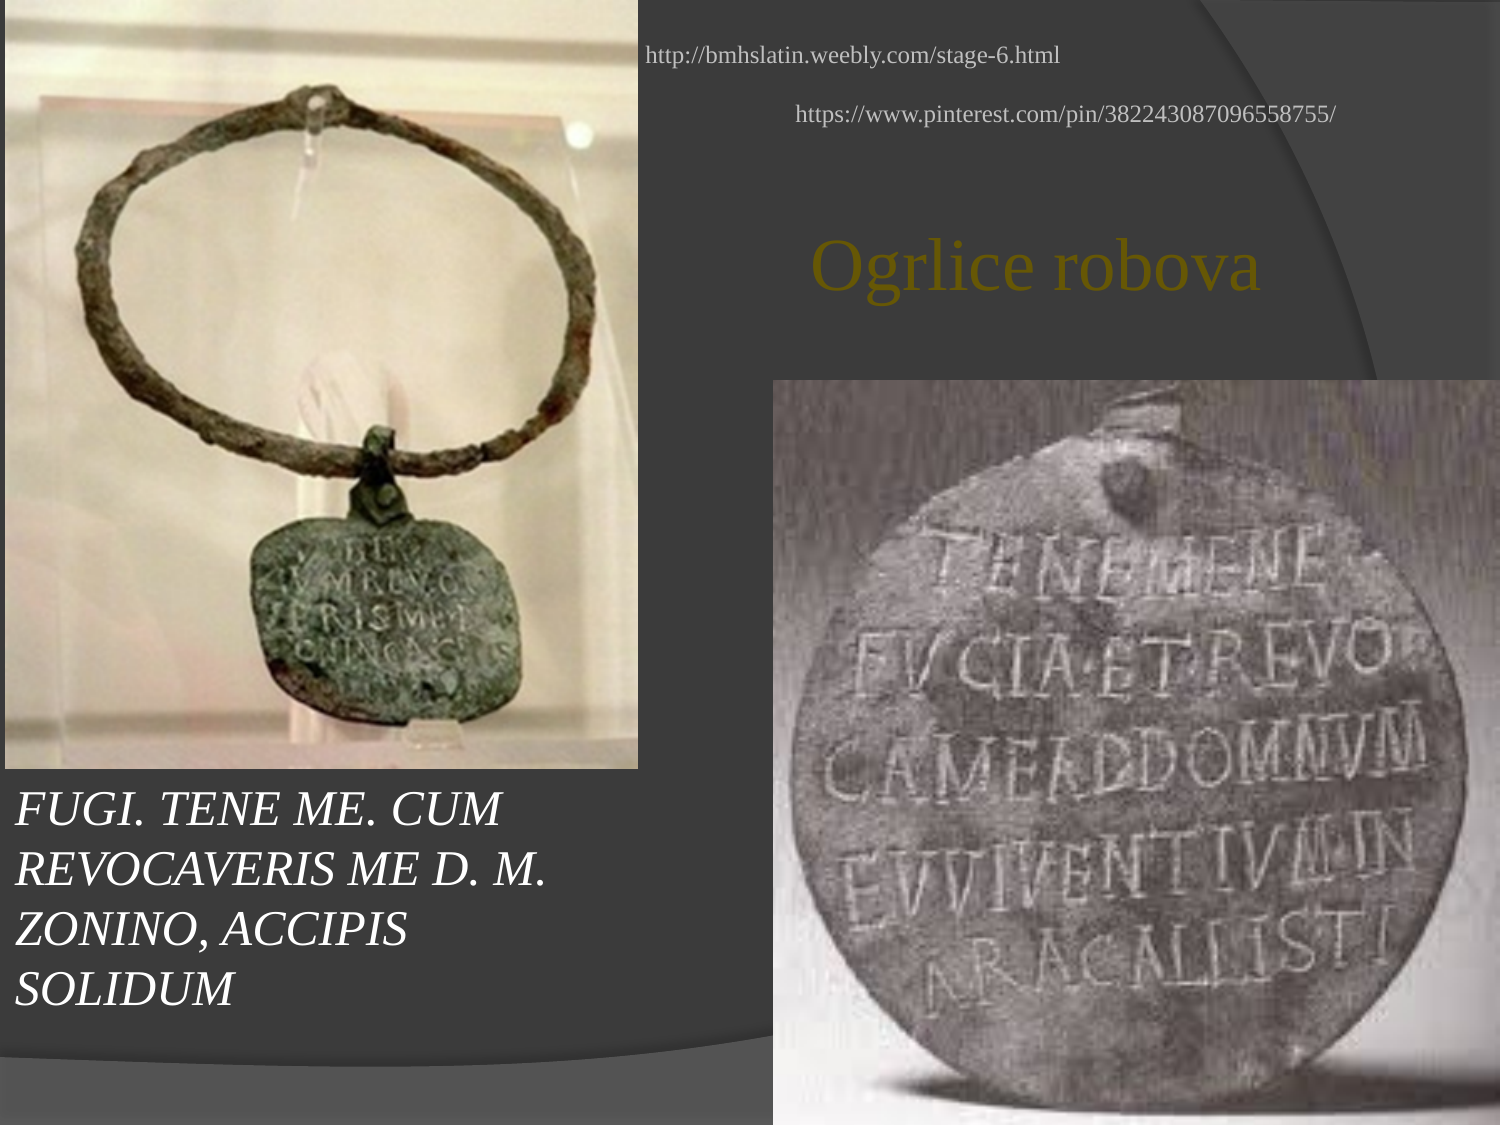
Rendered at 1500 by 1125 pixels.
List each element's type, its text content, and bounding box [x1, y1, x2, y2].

text_box FUGI. TENE ME. CUM REVOCAVERIS ME D. M. ZONINO, ACCIPIS SOLIDUM [0, 779, 638, 1024]
title http://bmhslatin.weebly.com/stage-6.html https://www.pinterest.com/pin/382243087096558755/ [649, 5, 1483, 161]
picture [773, 379, 1500, 1125]
list Ogrlice robova [773, 208, 1500, 370]
picture [4, 0, 639, 770]
